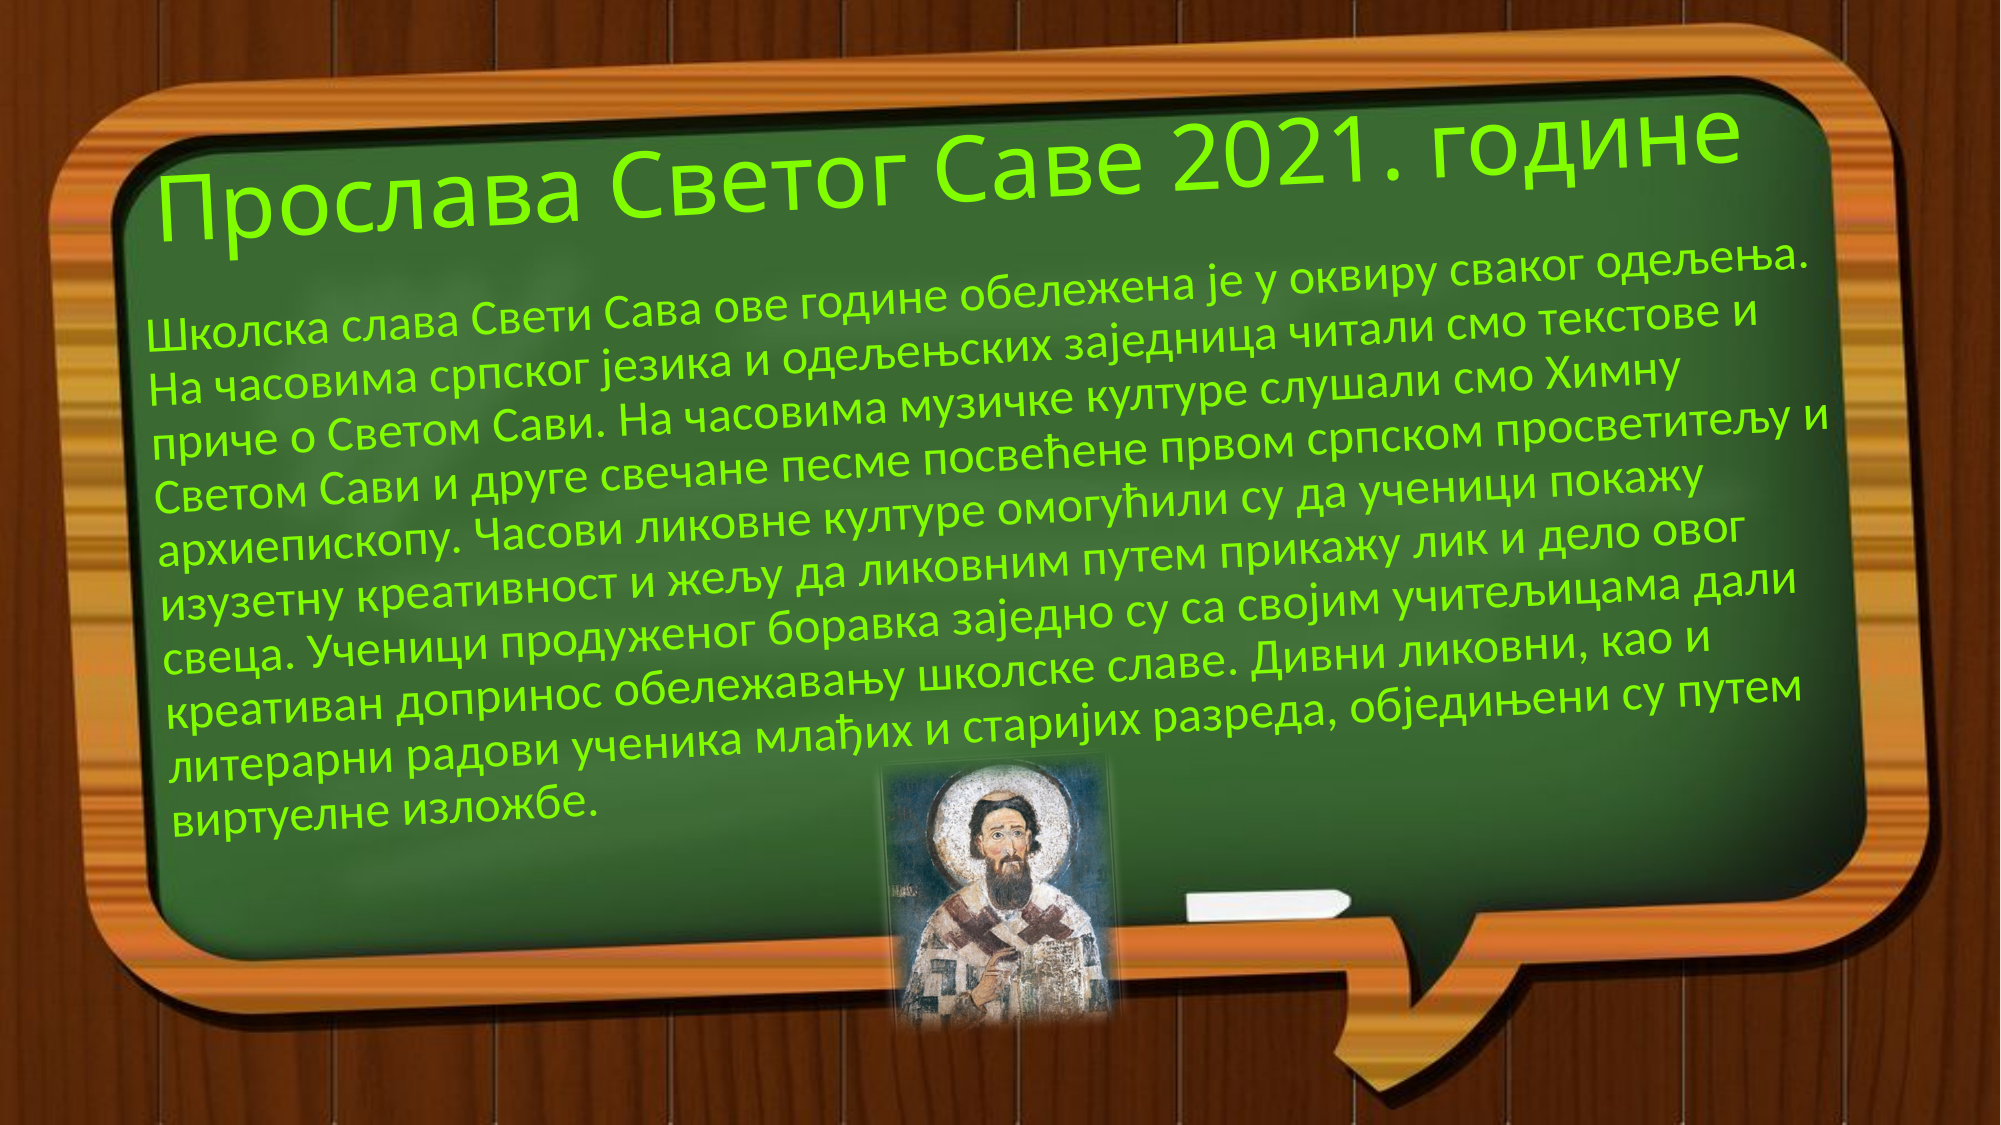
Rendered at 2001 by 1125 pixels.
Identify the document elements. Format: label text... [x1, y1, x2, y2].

picture [0, 0, 2001, 1125]
title Прослава Светог Саве 2021. године [132, 14, 1867, 301]
list Школска слава Свети Сава ове године обележена је у оквиру сваког одељења. На часовима српског језика и одељењских заједница читали смо текстове и приче о Светом Сави. На часовима музичке културе слушали смо Химну Светом Сави и друге свечане песме посвећене првом српском просветитељу и архиепископу. Часови ликовне културе омогућили су да ученици покажу изузетну креативност и жељу да ликовним путем прикажу лик и дело овог свеца. Ученици продуженог боравка заједно су са својим учитељицама дали креативан допринос обележавању школске славе. Дивни ликовни, као и литерарни радови ученика млађих и старијих разреда, обједињени су путем виртуелне изложбе. [128, 212, 1889, 1016]
